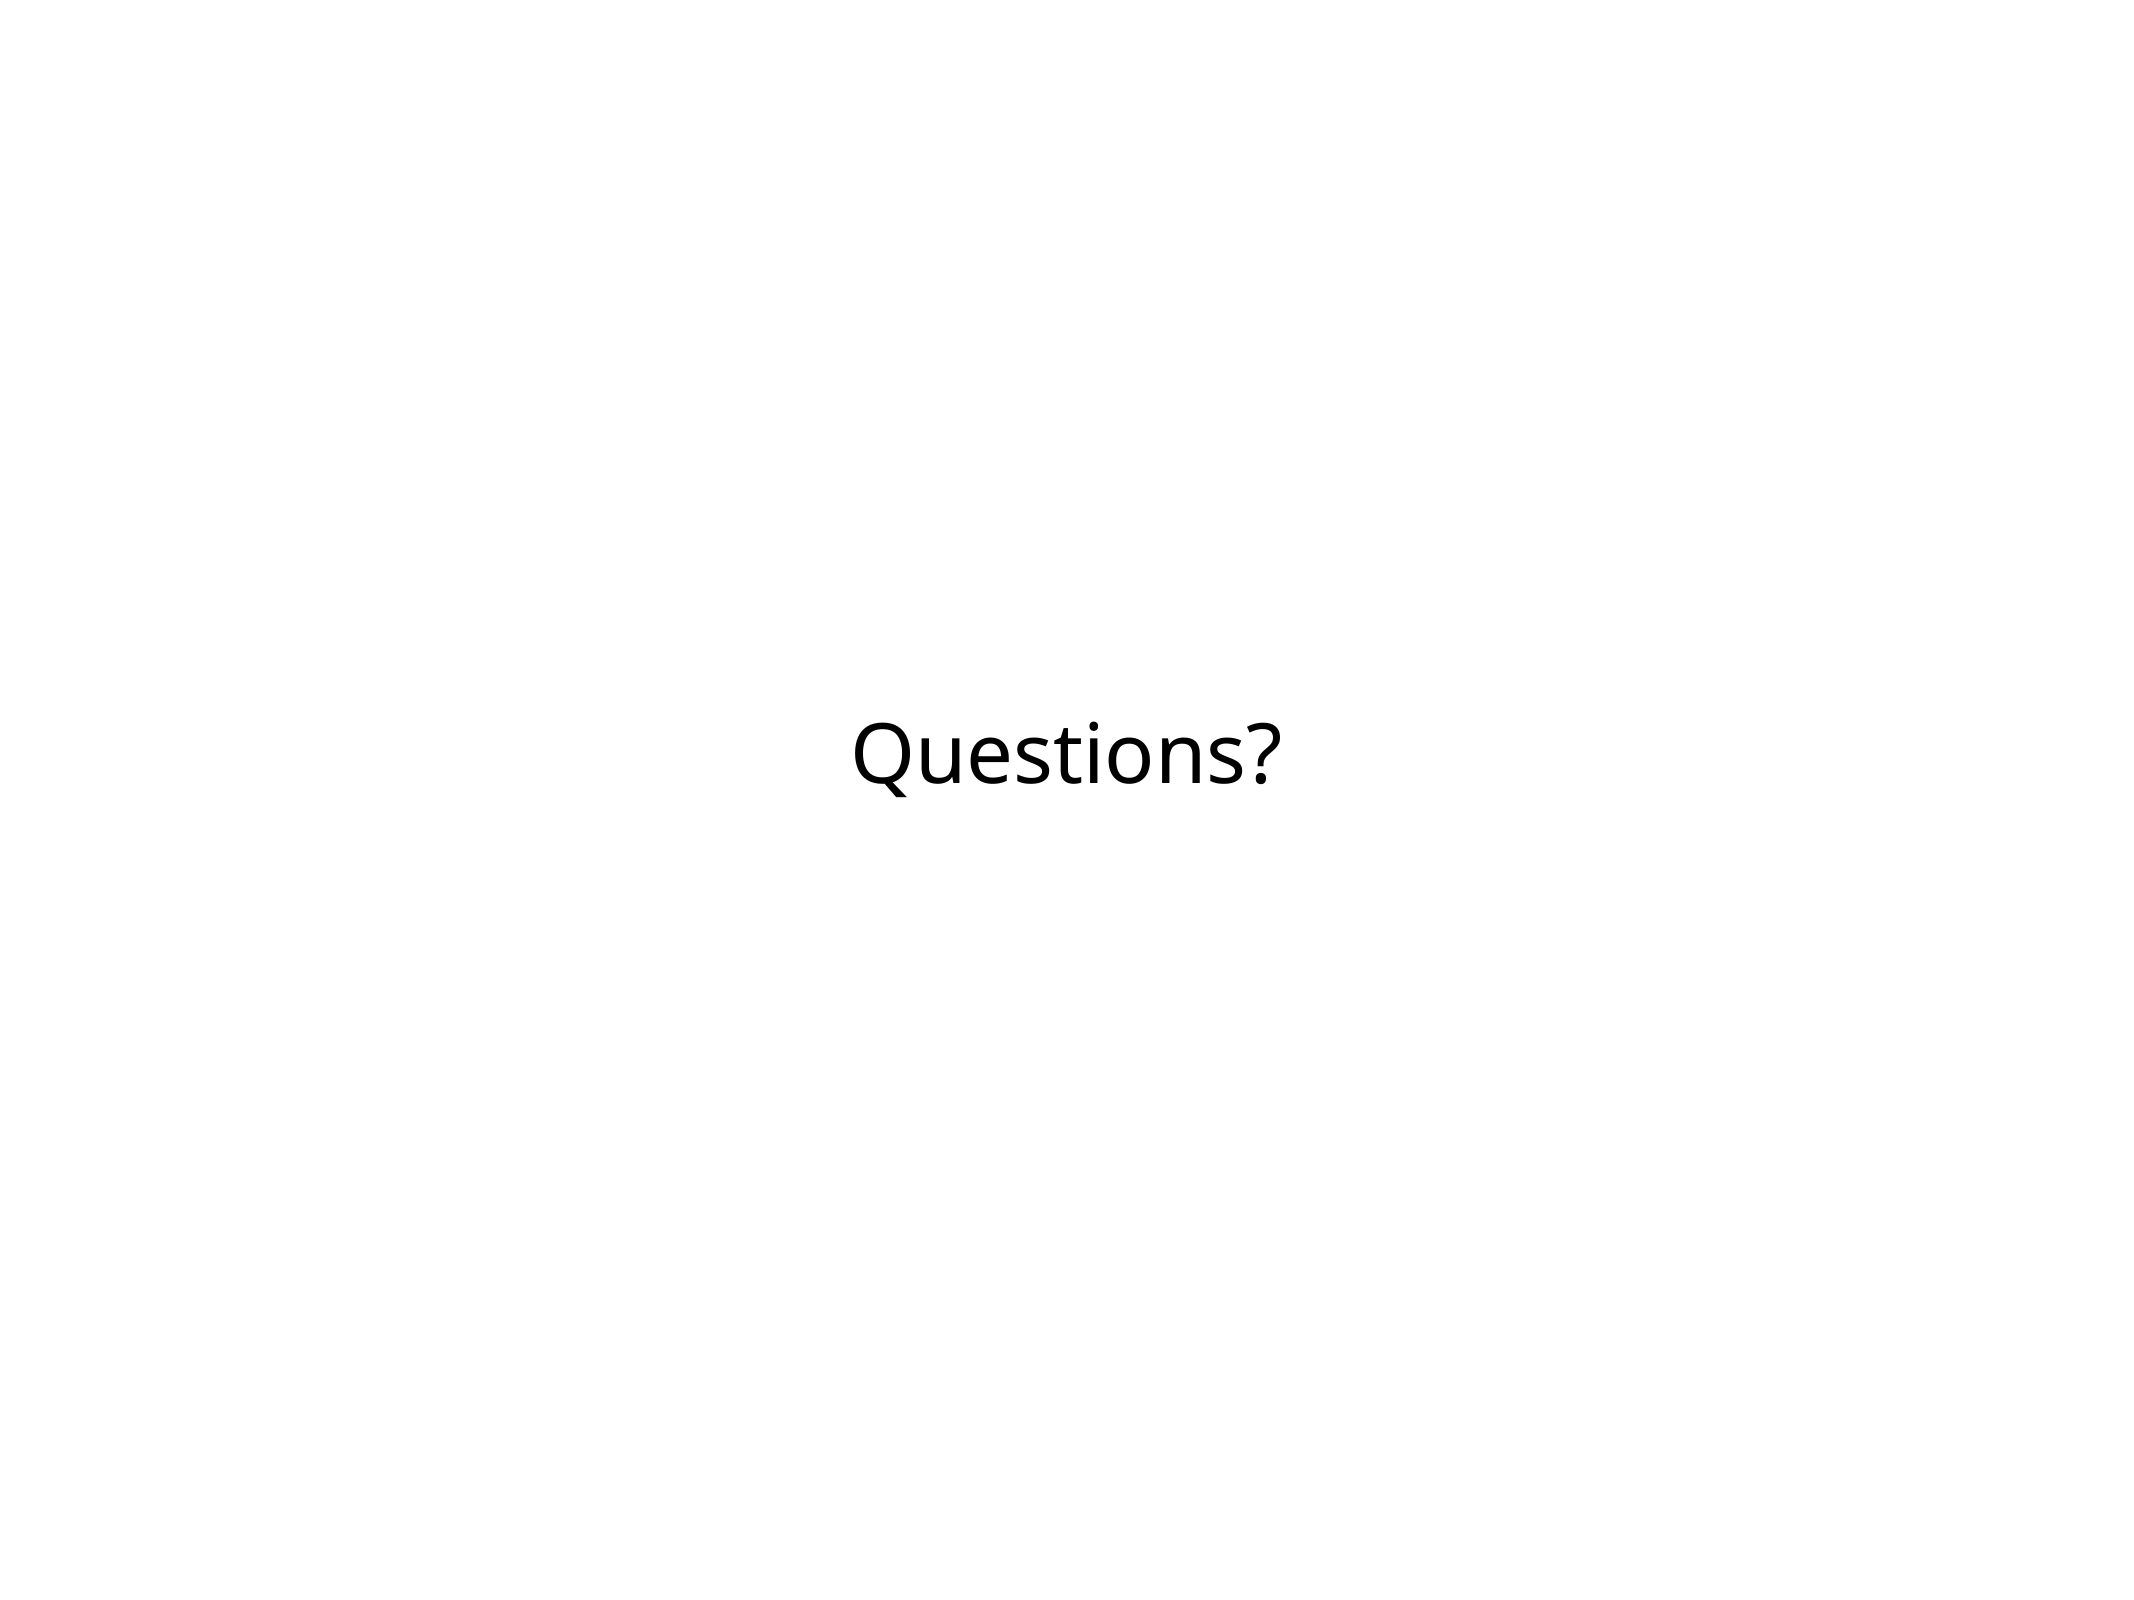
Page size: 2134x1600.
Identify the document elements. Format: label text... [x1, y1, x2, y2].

list Questions? [207, 690, 1926, 810]
